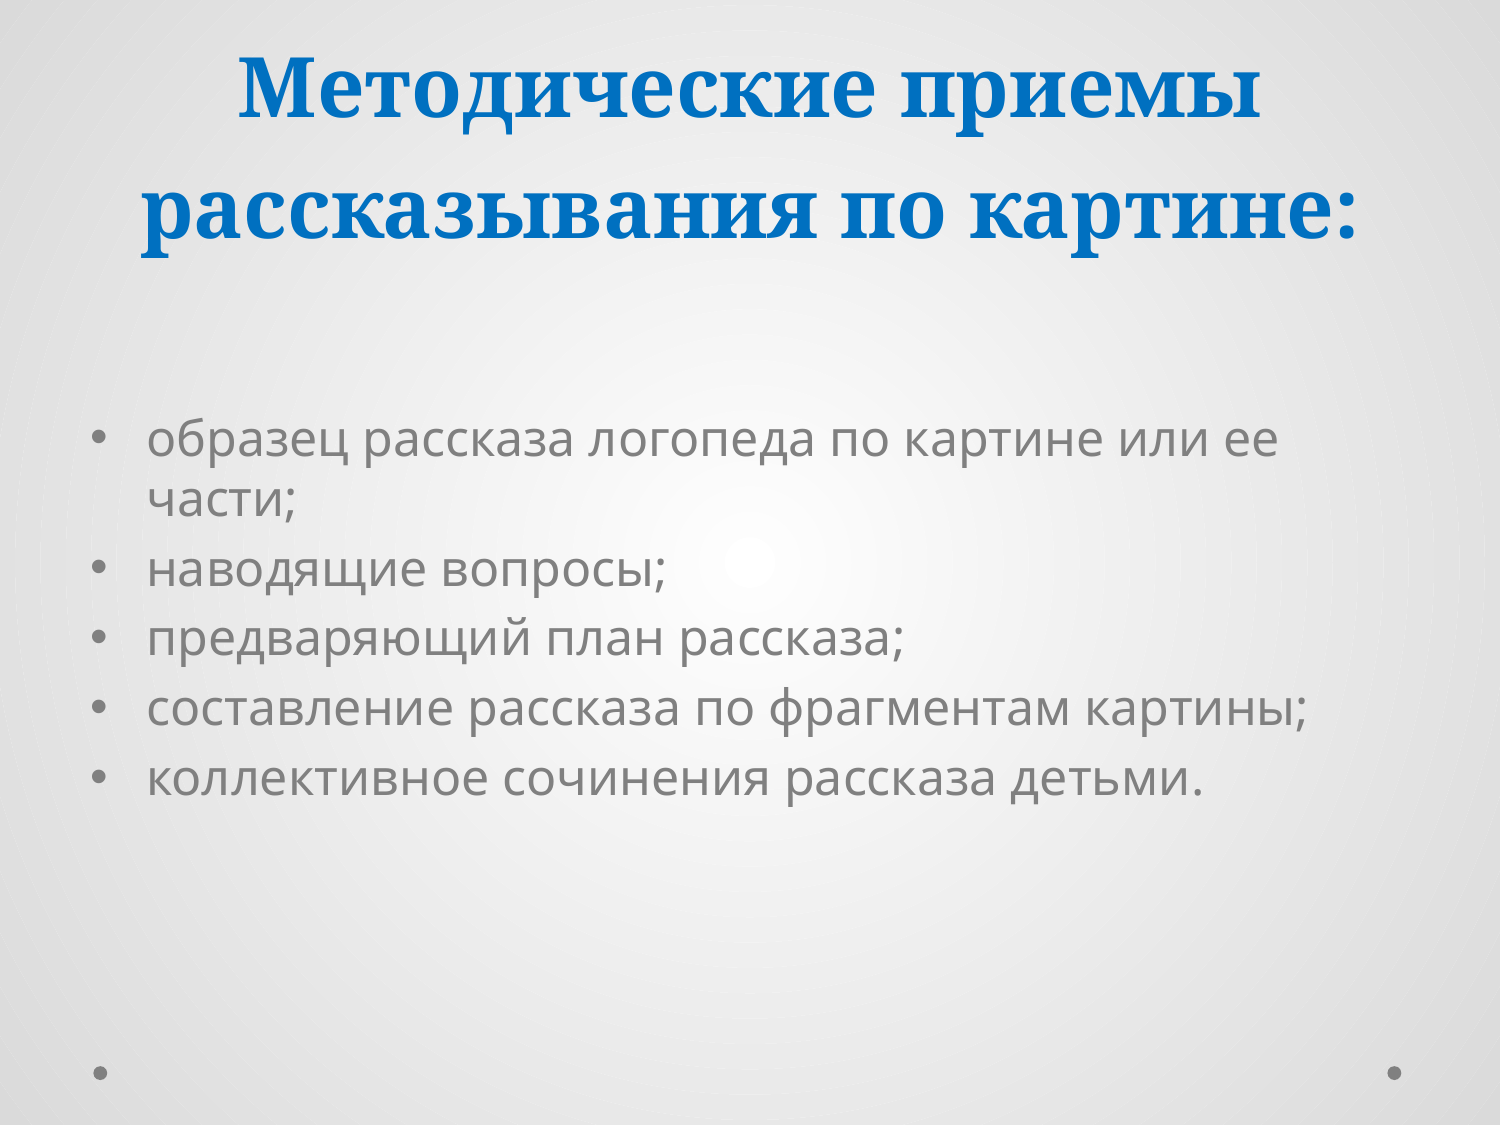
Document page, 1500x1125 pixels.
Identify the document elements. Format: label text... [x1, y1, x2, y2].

list образец рассказа логопеда по картине или ее части; наводящие вопросы; предваряющий план рассказа; составление рассказа по фрагментам картины; коллективное сочинения рассказа детьми. [75, 398, 1425, 1005]
title Методические приемы рассказывания по картине: [75, 0, 1425, 263]
